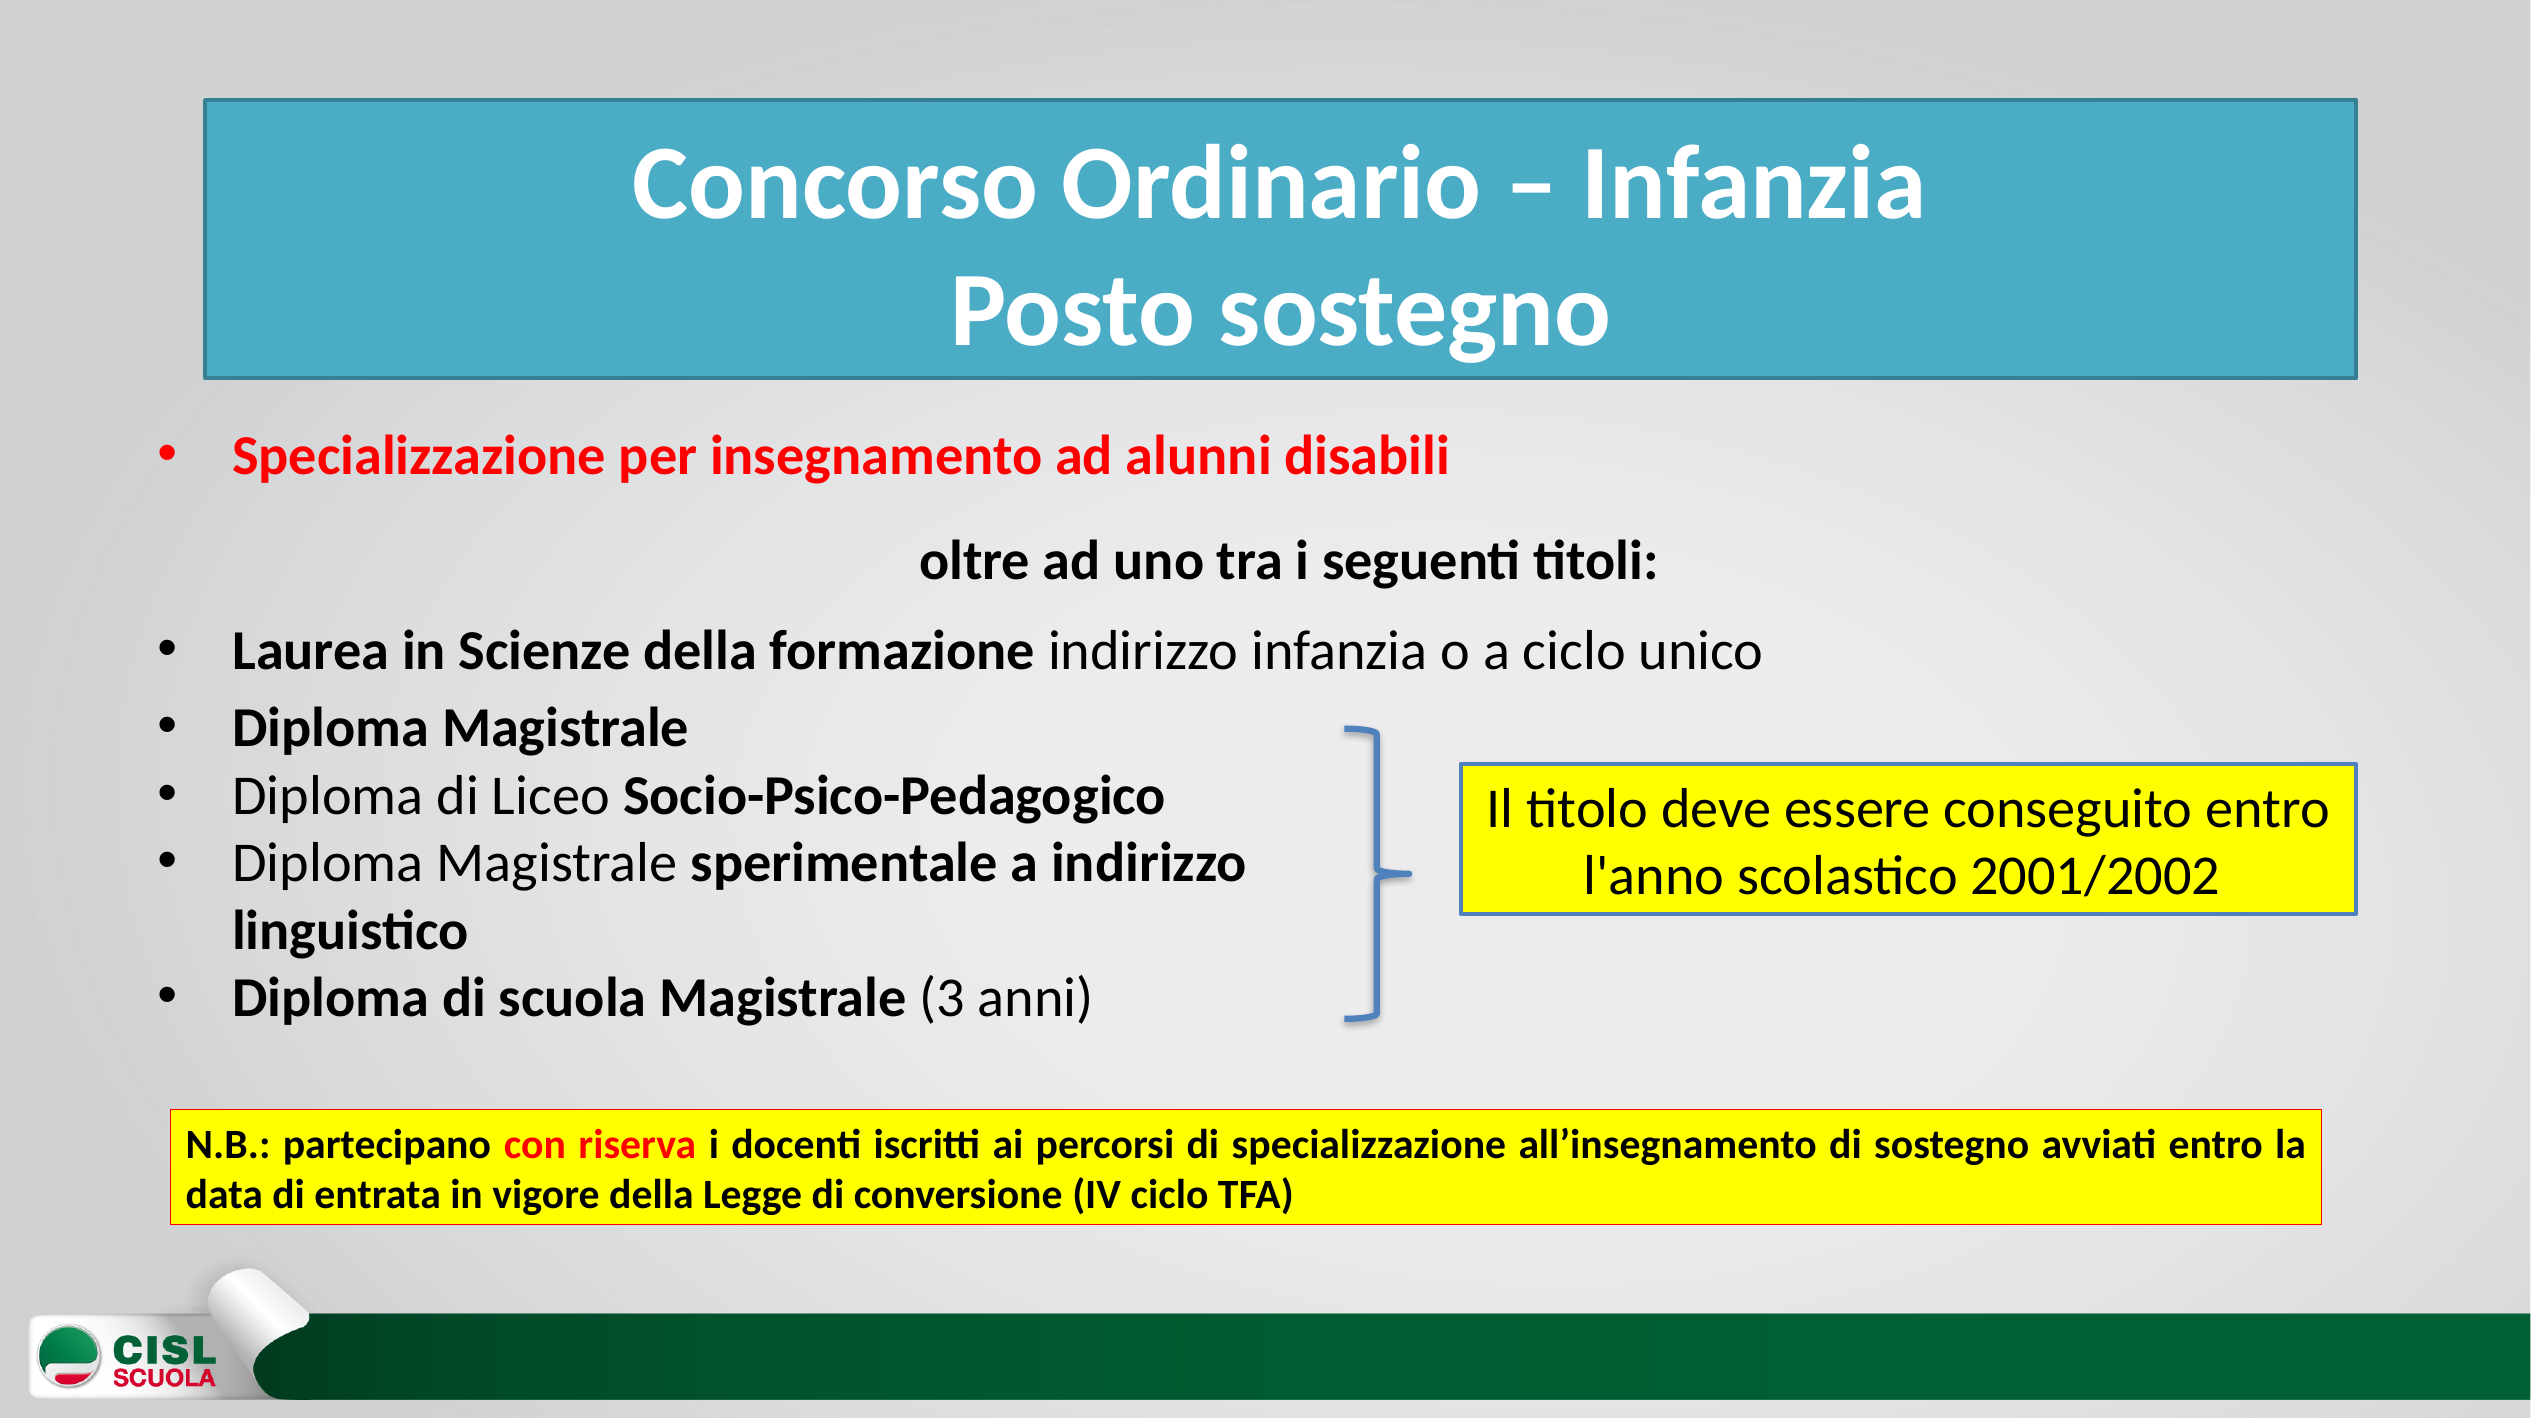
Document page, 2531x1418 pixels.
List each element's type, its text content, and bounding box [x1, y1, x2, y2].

picture [0, 0, 2531, 1418]
text_box Diploma Magistrale Diploma di Liceo Socio-Psico-Pedagogico Diploma Magistrale sperimentale a indirizzo linguistico Diploma di scuola Magistrale (3 anni) [142, 682, 1363, 1103]
title Concorso Ordinario – Infanzia Posto sostegno [203, 98, 2358, 380]
text_box Laurea in Scienze della formazione indirizzo infanzia o a ciclo unico [142, 606, 2412, 689]
text_box Specializzazione per insegnamento ad alunni disabili [142, 411, 2294, 494]
text_box N.B.: partecipano con riserva i docenti iscritti ai percorsi di specializzazione all’insegnamento di sostegno avviati entro la data di entrata in vigore della Legge di conversione (IV ciclo TFA) [170, 1109, 2322, 1225]
text_box Il titolo deve essere conseguito entro l'anno scolastico 2001/2002 [1459, 762, 2358, 916]
text_box [1344, 725, 1413, 1023]
text_box oltre ad uno tra i seguenti titoli: [218, 515, 2361, 598]
